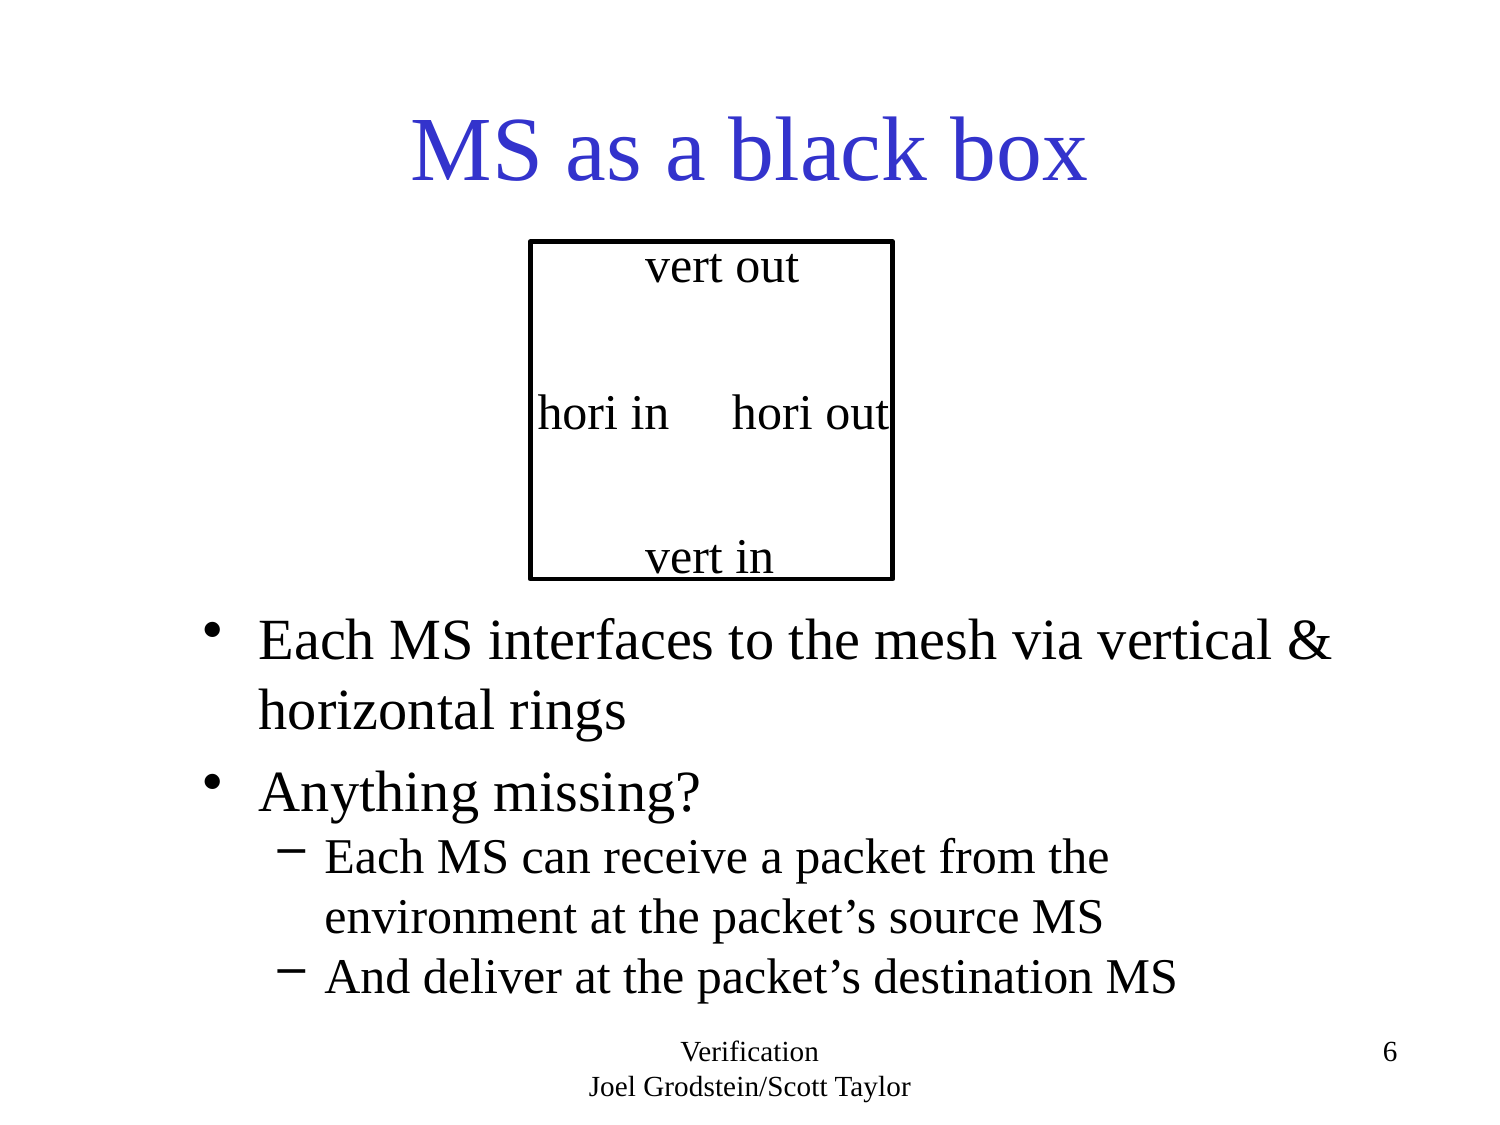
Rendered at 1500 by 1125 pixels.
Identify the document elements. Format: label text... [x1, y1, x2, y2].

text_box vert in [630, 515, 806, 591]
text_box hori in hori out [537, 379, 900, 440]
text_box [530, 241, 893, 580]
text_box vert out [630, 224, 831, 300]
list Each MS interfaces to the mesh via vertical & horizontal rings Anything missing? Each MS can receive a packet from the environment at the packet’s source MS And deliver at the packet’s destination MS [187, 594, 1388, 1013]
footer Verification Joel Grodstein/Scott Taylor [512, 1024, 988, 1101]
title MS as a black box [112, 50, 1388, 238]
